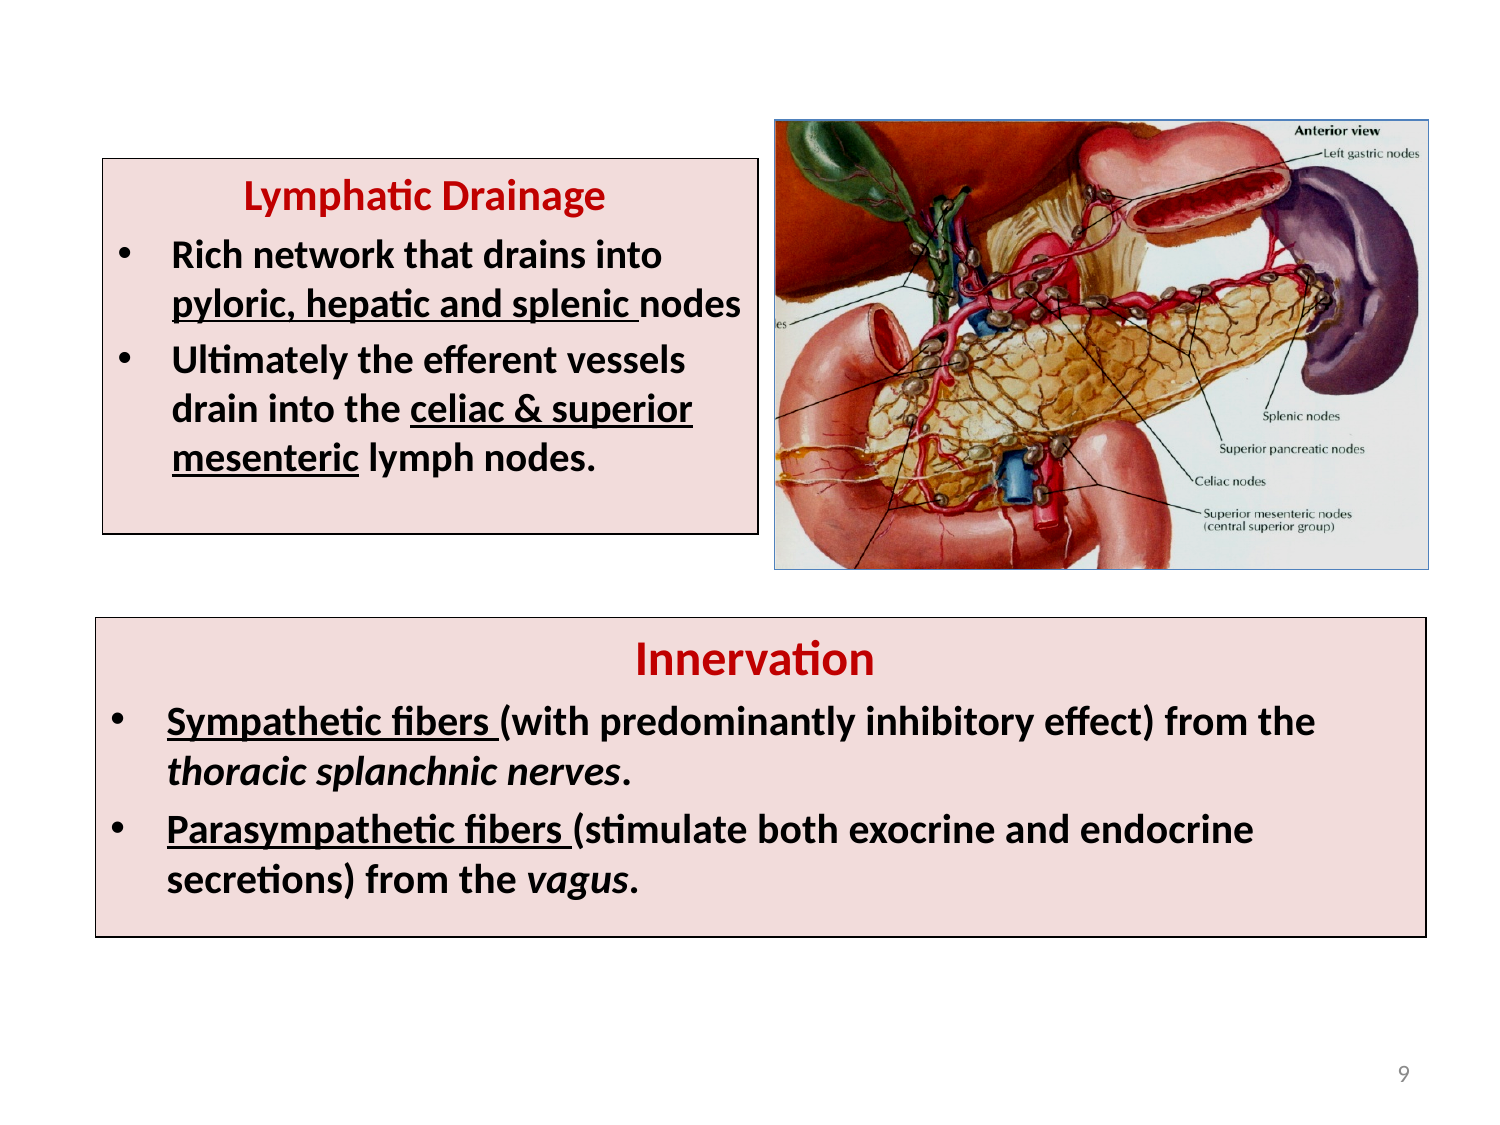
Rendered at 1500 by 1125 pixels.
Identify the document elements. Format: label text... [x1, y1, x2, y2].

picture [775, 120, 1429, 570]
list Innervation Sympathetic fibers (with predominantly inhibitory effect) from the thoracic splanchnic nerves. Parasympathetic fibers (stimulate both exocrine and endocrine secretions) from the vagus. [95, 617, 1427, 938]
slide_number 9 [1074, 1042, 1425, 1103]
list Lymphatic Drainage Rich network that drains into pyloric, hepatic and splenic nodes Ultimately the efferent vessels drain into the celiac & superior mesenteric lymph nodes. [102, 158, 759, 535]
